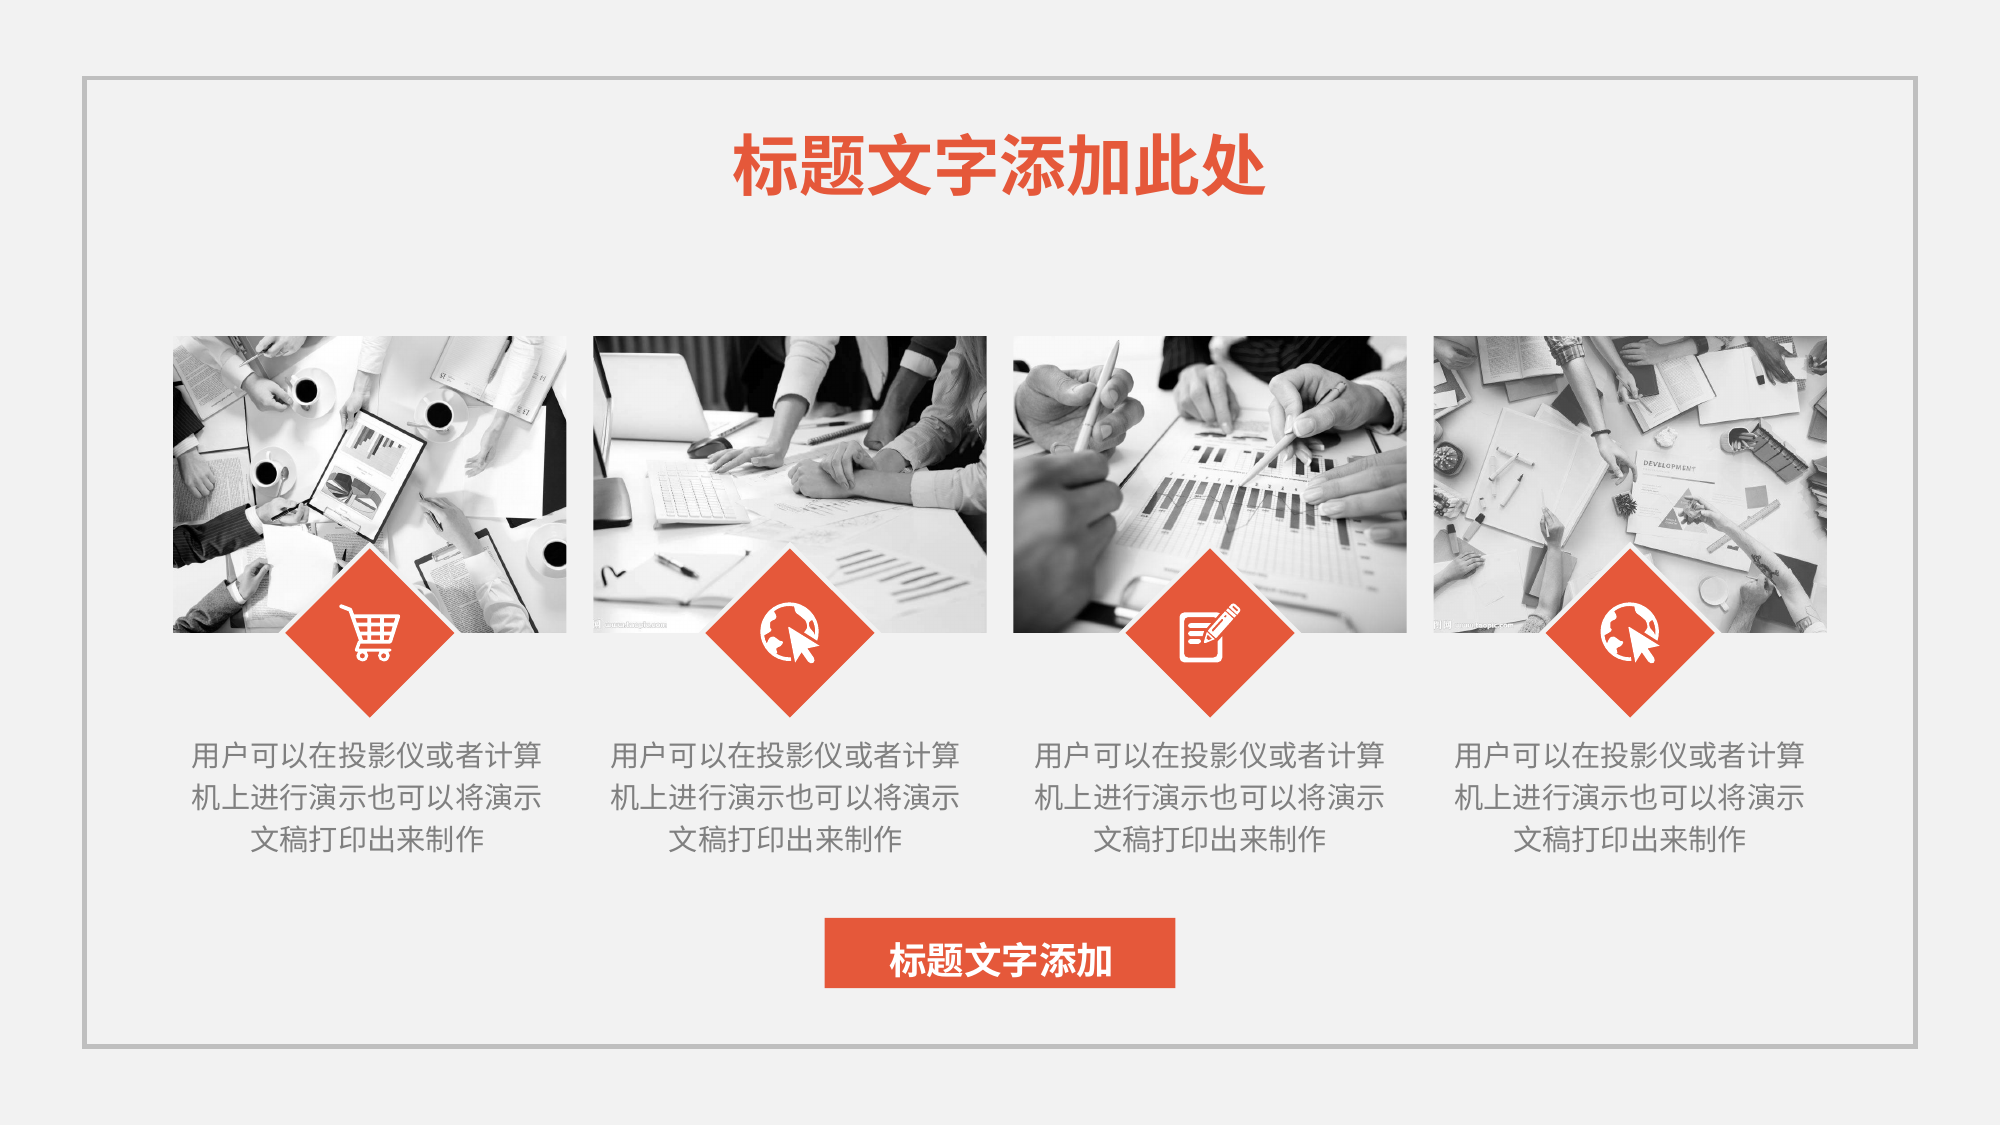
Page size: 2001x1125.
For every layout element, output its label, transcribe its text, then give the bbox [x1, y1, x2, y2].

text_box 用户可以在投影仪或者计算机上进行演示也可以将演示文稿打印出来制作 [1429, 723, 1831, 864]
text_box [1121, 544, 1299, 722]
picture [1013, 336, 1407, 633]
text_box 标题文字添加 [817, 920, 1186, 990]
text_box 标题文字添加此处 [718, 116, 1282, 212]
text_box 用户可以在投影仪或者计算机上进行演示也可以将演示文稿打印出来制作 [1009, 723, 1411, 864]
text_box 用户可以在投影仪或者计算机上进行演示也可以将演示文稿打印出来制作 [585, 723, 987, 864]
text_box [701, 544, 879, 722]
picture [173, 336, 567, 633]
text_box 用户可以在投影仪或者计算机上进行演示也可以将演示文稿打印出来制作 [166, 723, 568, 864]
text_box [281, 544, 458, 722]
picture [1433, 336, 1827, 633]
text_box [1542, 544, 1719, 722]
picture [593, 336, 987, 633]
